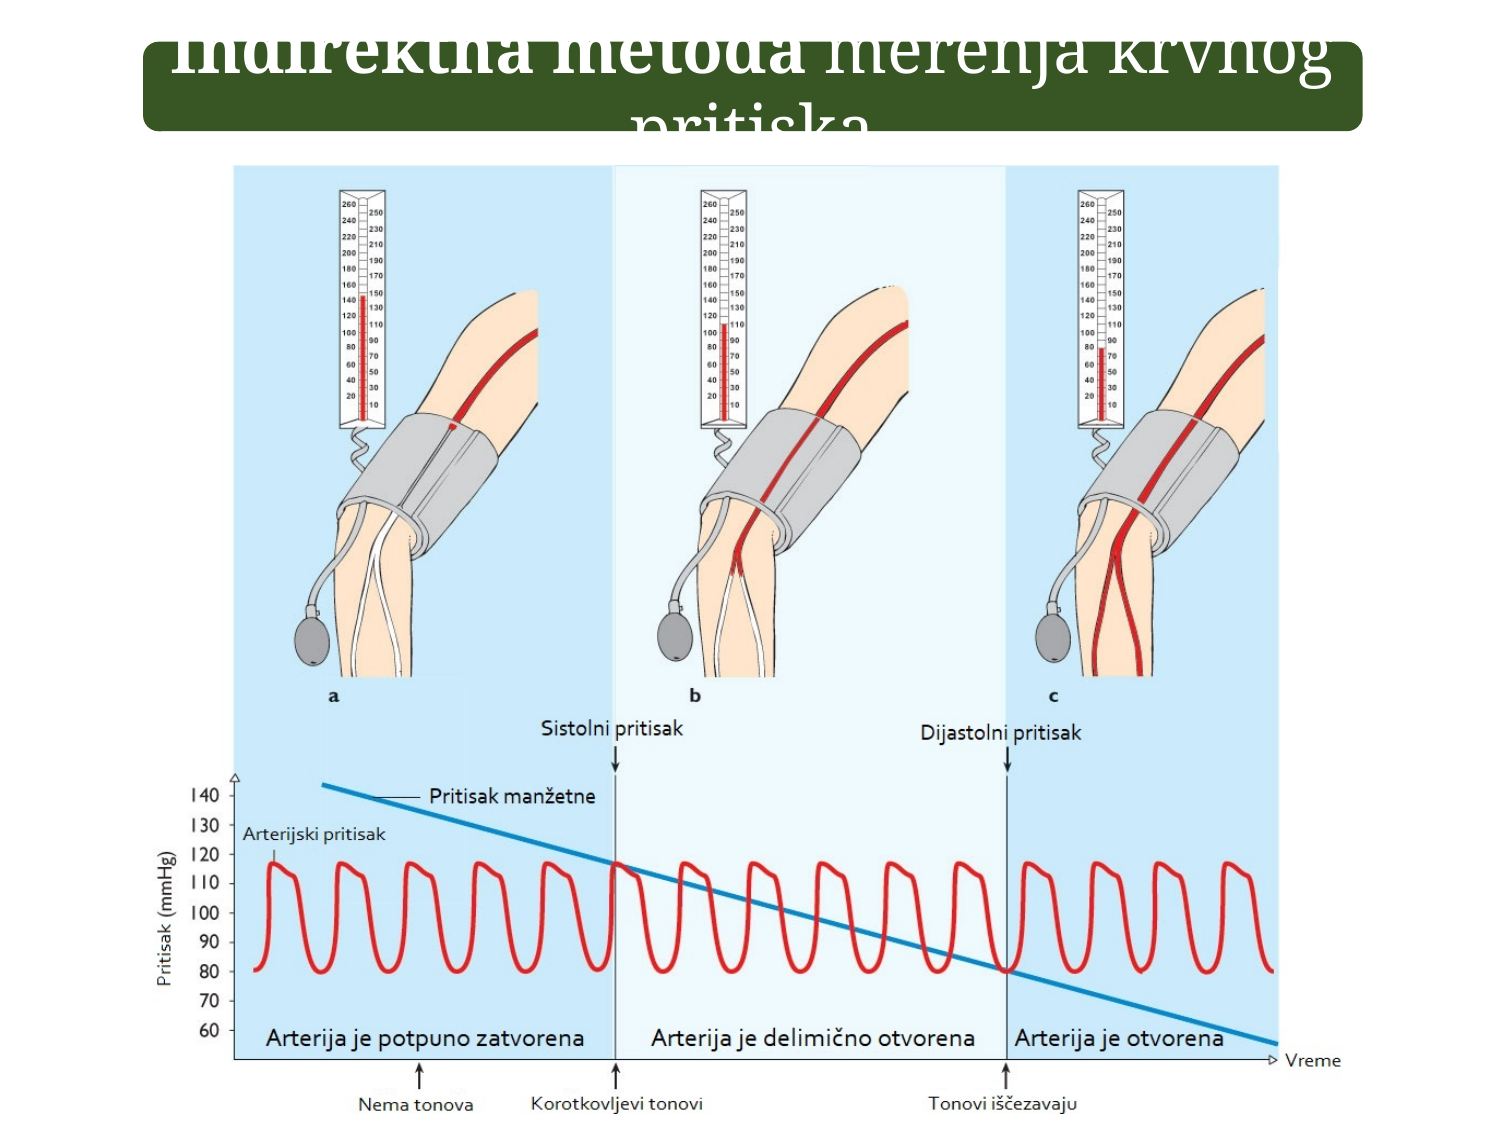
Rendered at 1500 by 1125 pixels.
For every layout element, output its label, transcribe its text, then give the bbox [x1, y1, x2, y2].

picture [153, 165, 1347, 1115]
text_box Indirektna metoda merenja krvnog pritiska [143, 41, 1363, 132]
